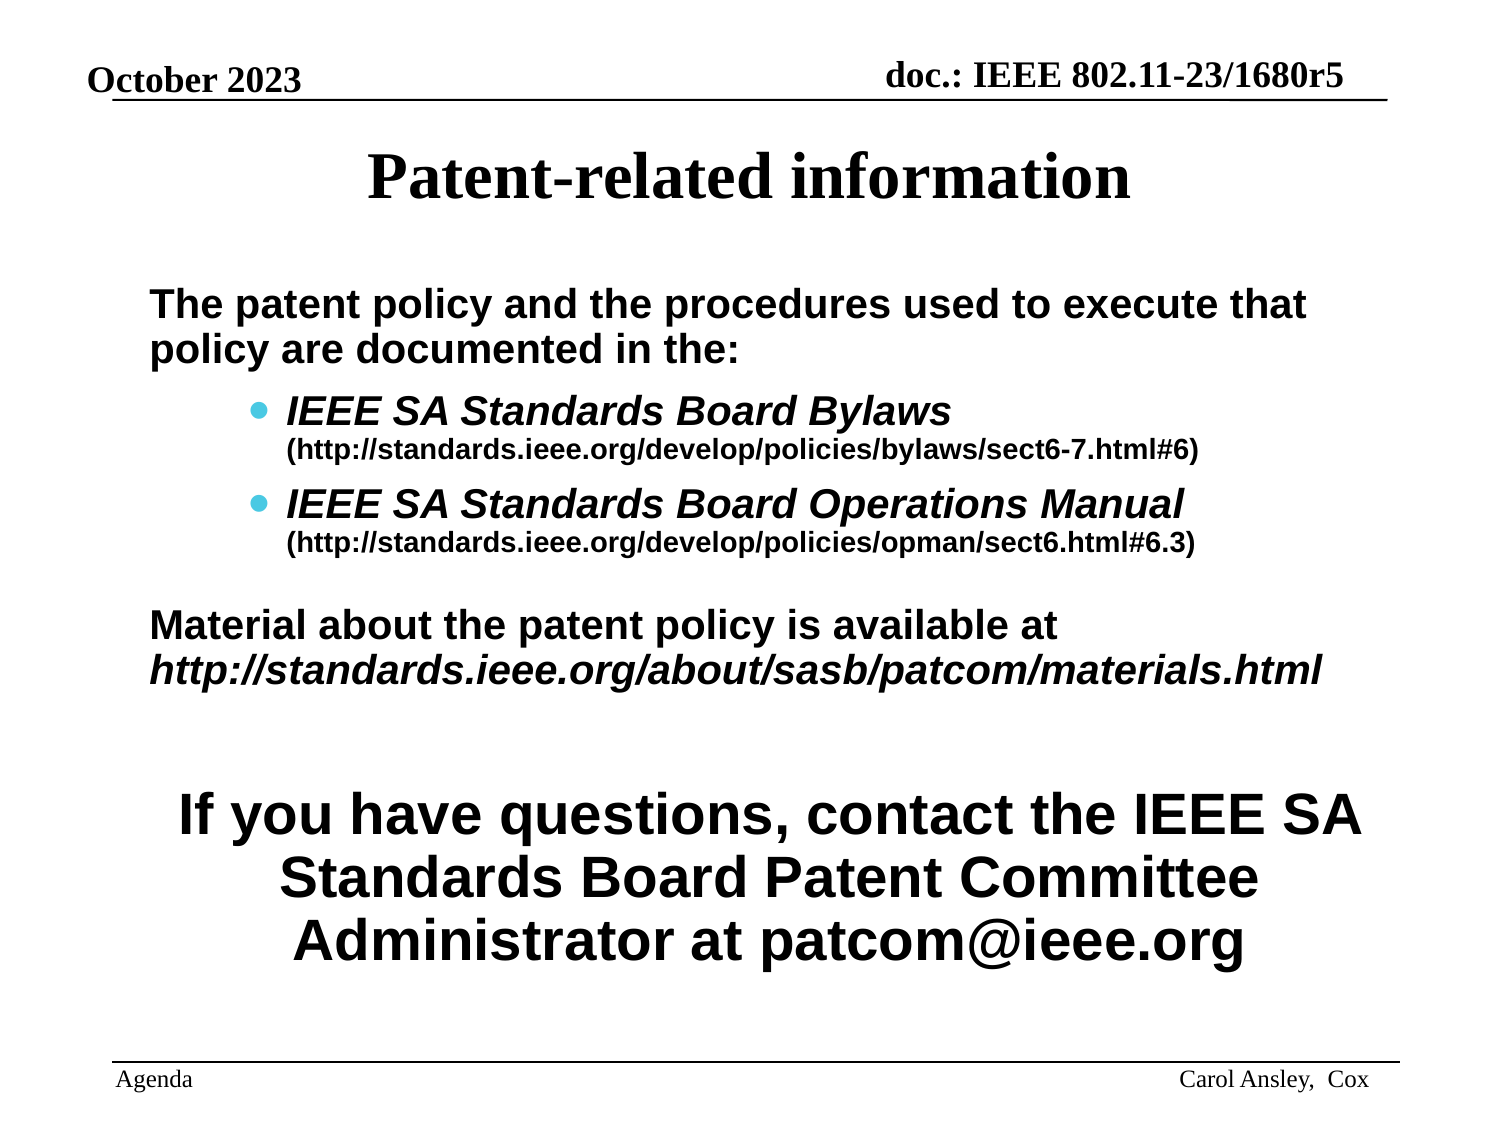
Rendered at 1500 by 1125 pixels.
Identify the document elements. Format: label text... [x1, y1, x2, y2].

title Patent-related information [74, 134, 1426, 184]
list [74, 184, 1426, 973]
text_box The patent policy and the procedures used to execute that policy are documented in the: IEEE SA Standards Board Bylaws (http://standards.ieee.org/develop/policies/bylaws/sect6-7.html#6) IEEE SA Standards Board Operations Manual (http://standards.ieee.org/develop/policies/opman/sect6.html#6.3) Material about the patent policy is available at http://standards.ieee.org/about/sasb/patcom/materials.html If you have questions, contact the IEEE SA Standards Board Patent Committee Administrator at patcom@ieee.org [55, 275, 1406, 1061]
